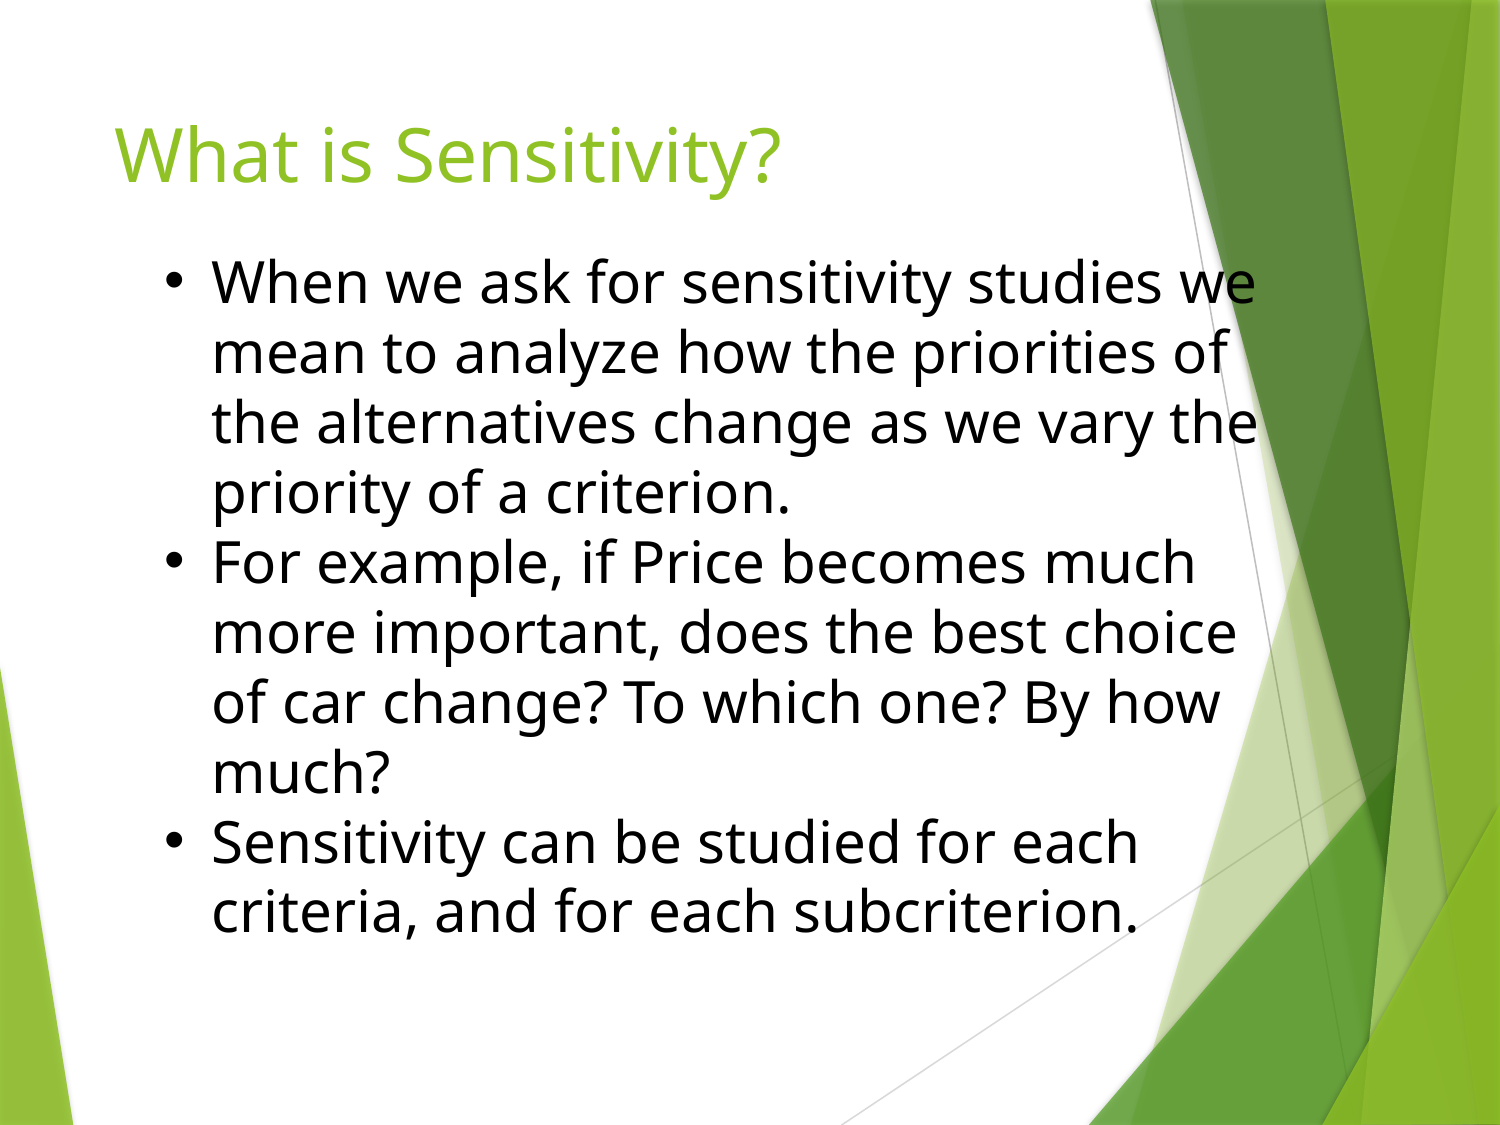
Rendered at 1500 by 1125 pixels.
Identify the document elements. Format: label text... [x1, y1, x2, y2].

text_box When we ask for sensitivity studies we mean to analyze how the priorities of the alternatives change as we vary the priority of a criterion. For example, if Price becomes much more important, does the best choice of car change? To which one? By how much? Sensitivity can be studied for each criteria, and for each subcriterion. [149, 237, 1288, 952]
title What is Sensitivity? [99, 99, 1142, 317]
